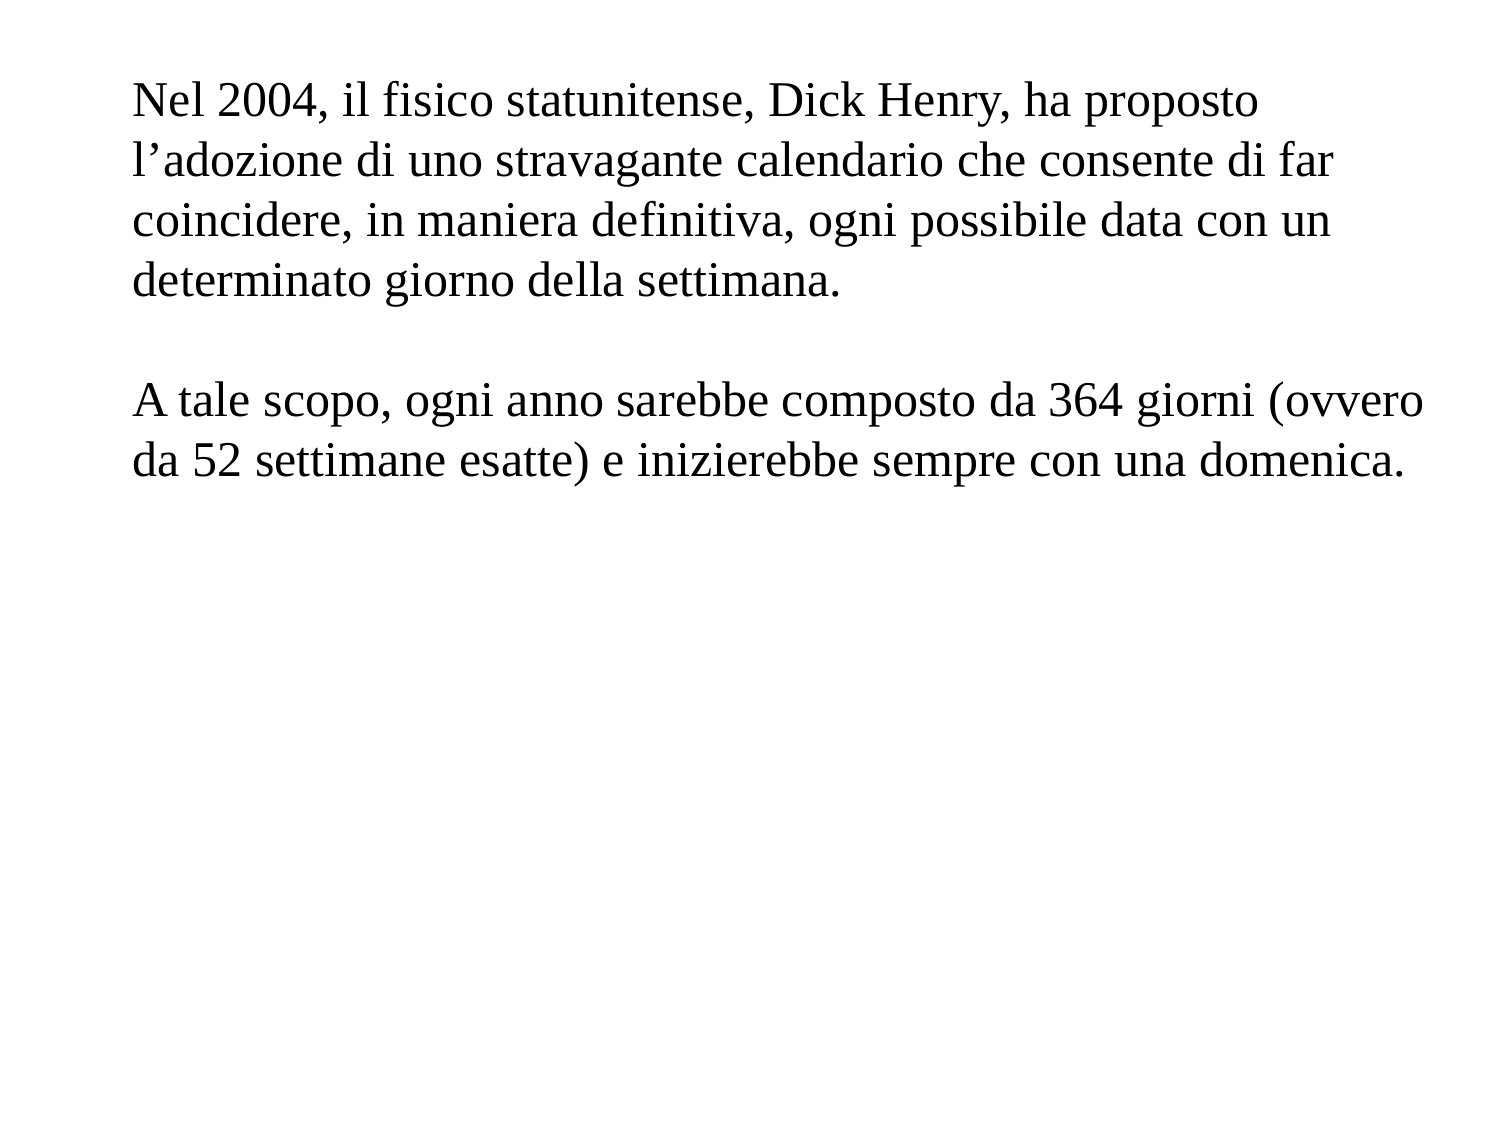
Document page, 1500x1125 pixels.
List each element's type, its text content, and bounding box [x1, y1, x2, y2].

text_box Nel 2004, il fisico statunitense, Dick Henry, ha proposto l’adozione di uno stravagante calendario che consente di far coincidere, in maniera definitiva, ogni possibile data con un determinato giorno della settimana. A tale scopo, ogni anno sarebbe composto da 364 giorni (ovvero da 52 settimane esatte) e inizierebbe sempre con una domenica. [118, 58, 1441, 494]
